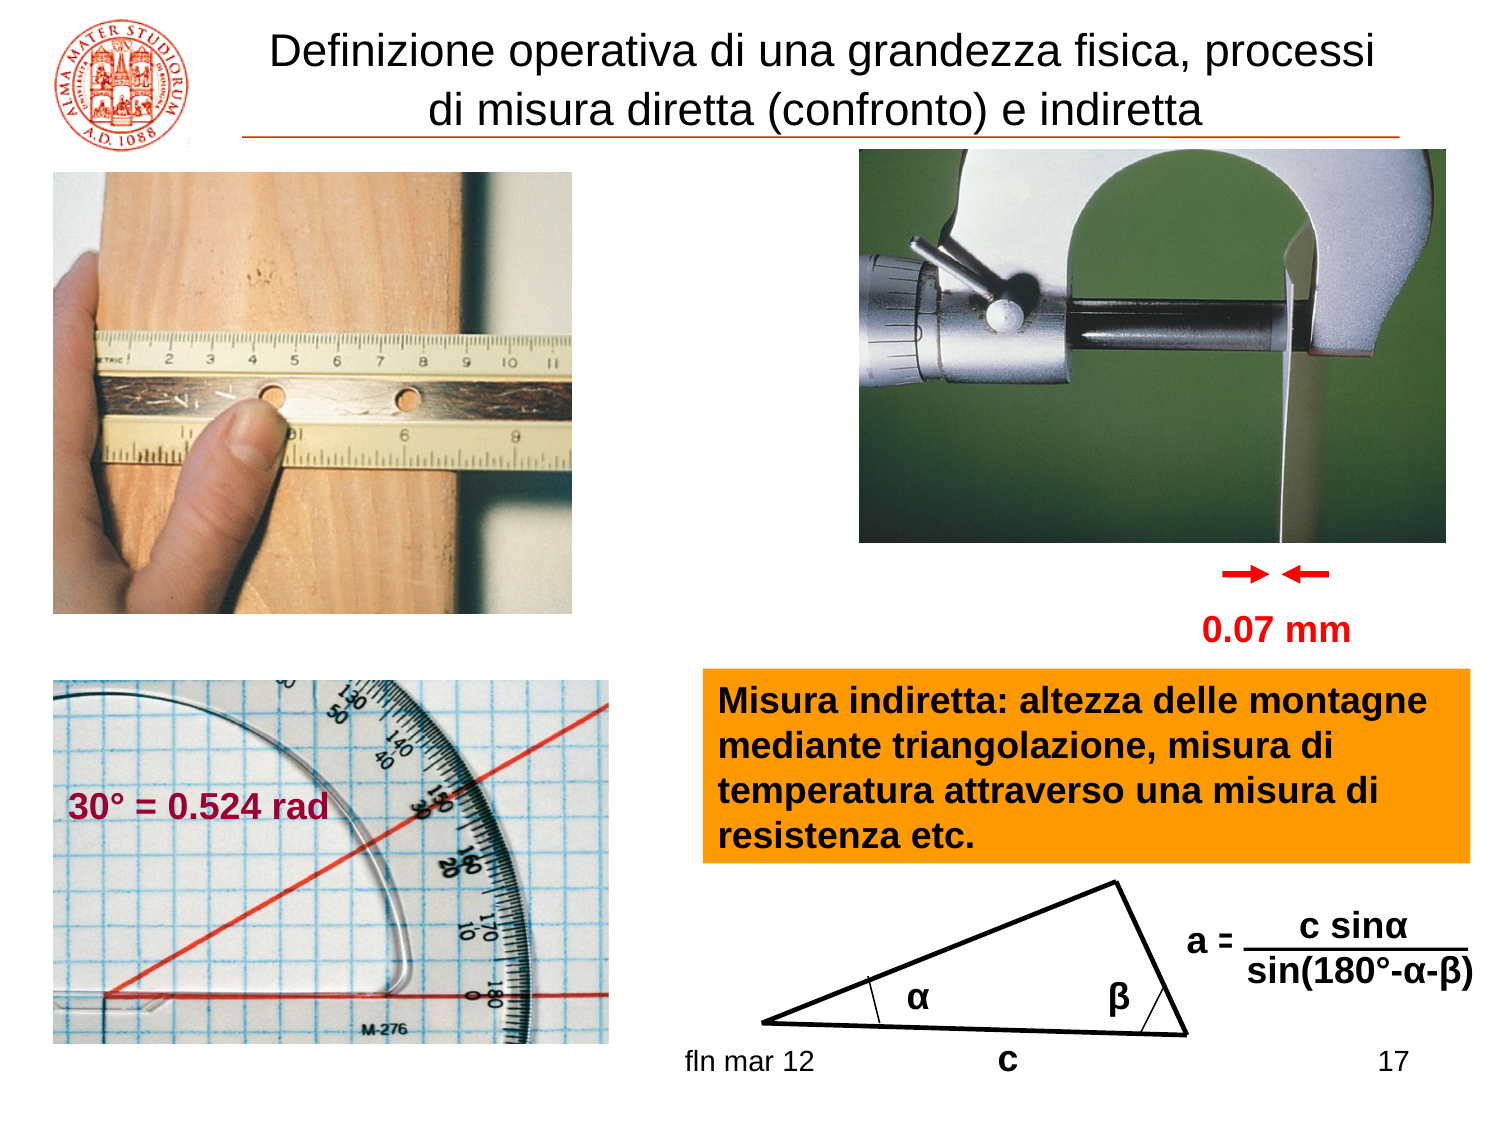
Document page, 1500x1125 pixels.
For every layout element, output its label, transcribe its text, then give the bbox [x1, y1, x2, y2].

footer fln mar 12 [512, 1034, 988, 1103]
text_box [1231, 892, 1500, 999]
picture [52, 679, 609, 1044]
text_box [1186, 573, 1377, 659]
slide_number 17 [1074, 1034, 1425, 1103]
text_box Misura indiretta: altezza delle montagne mediante triangolazione, misura di temperatura attraverso una misura di resistenza etc. [702, 668, 1471, 864]
picture [859, 148, 1446, 543]
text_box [761, 881, 1289, 1087]
picture [53, 18, 190, 168]
picture [52, 172, 572, 614]
title Definizione operativa di una grandezza fisica, processi di misura diretta (confronto) e indiretta [230, 31, 1415, 126]
